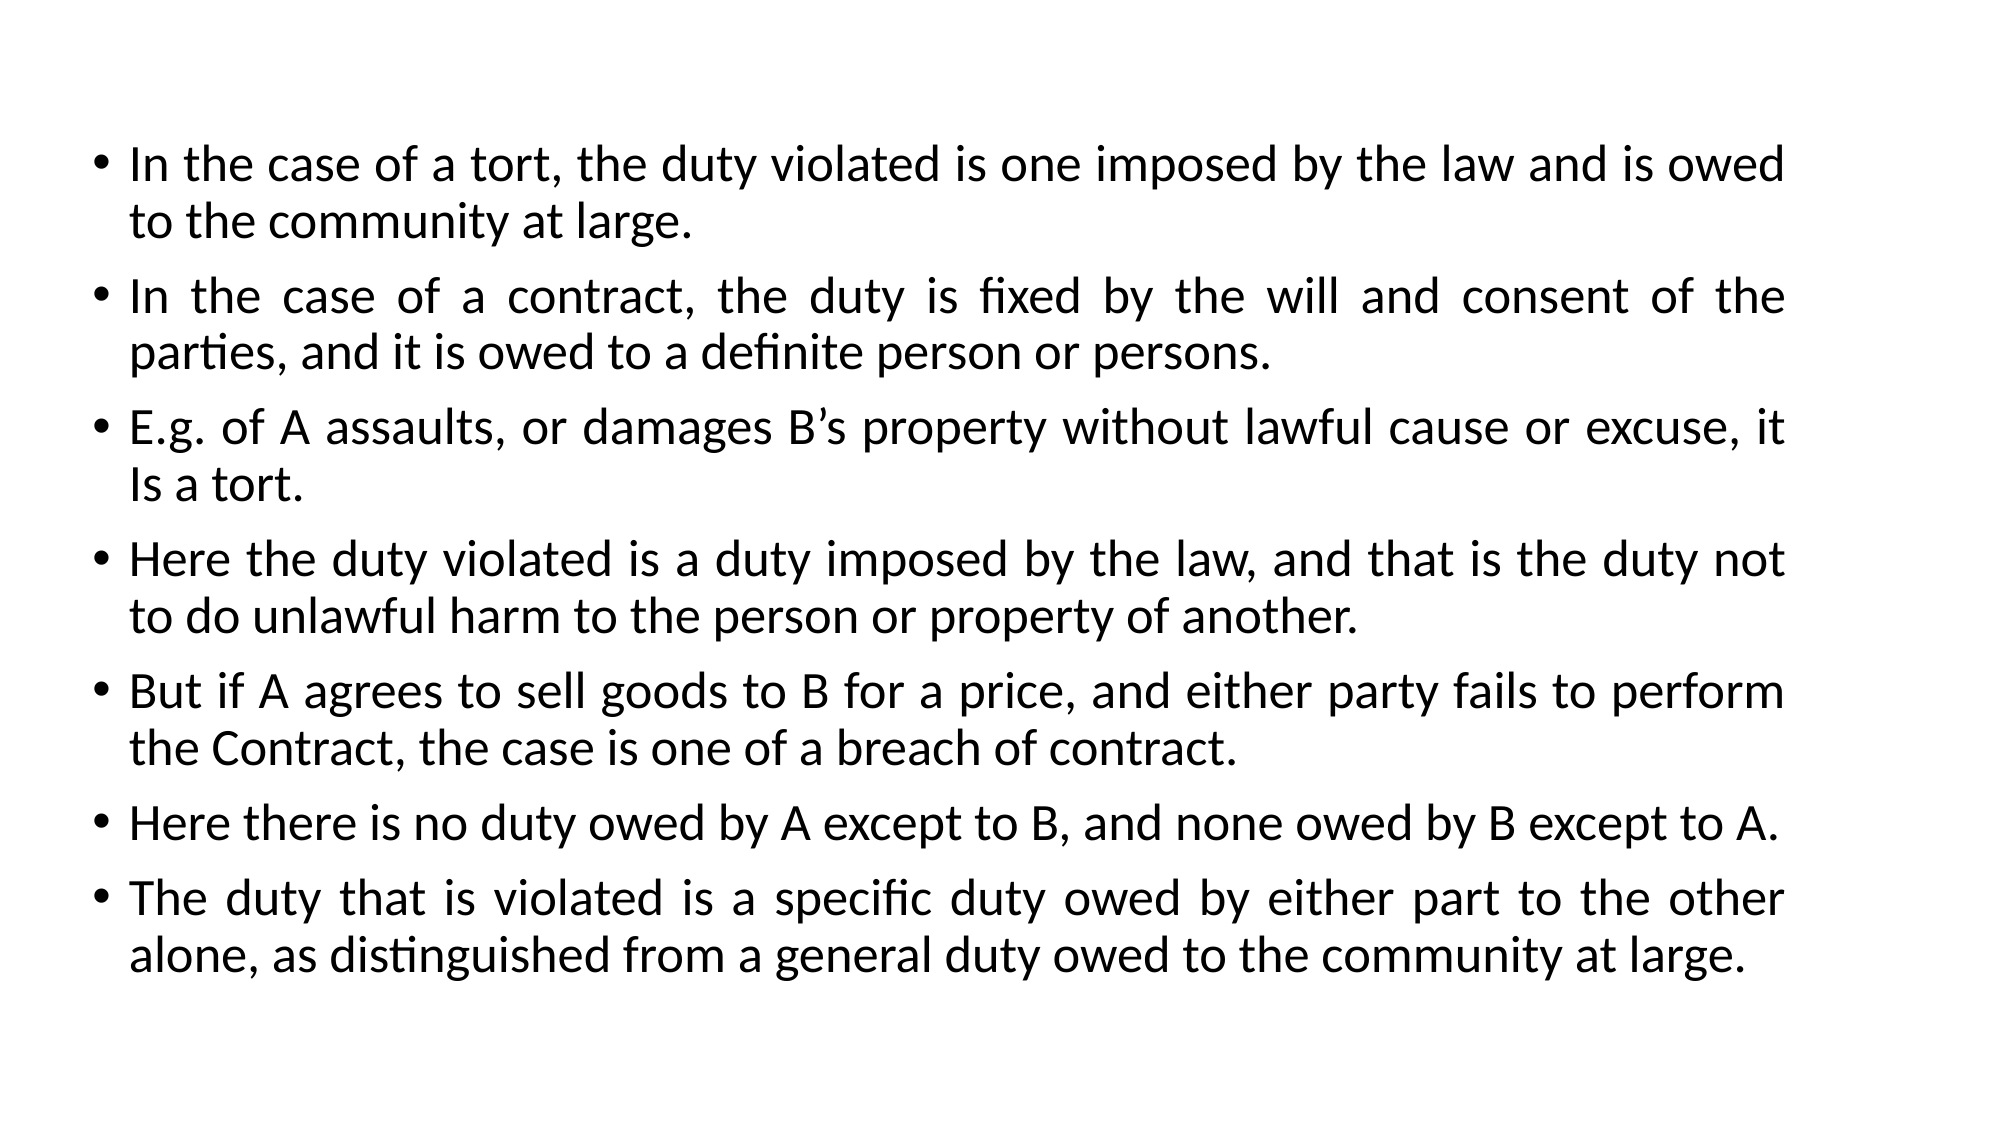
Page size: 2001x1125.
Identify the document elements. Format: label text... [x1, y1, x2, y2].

list In the case of a tort, the duty violated is one imposed by the law and is owed to the community at large. In the case of a contract, the duty is fixed by the will and consent of the parties, and it is owed to a definite person or persons. E.g. of A assaults, or damages B’s property without lawful cause or excuse, it Is a tort. Here the duty violated is a duty imposed by the law, and that is the duty not to do unlawful harm to the person or property of another. But if A agrees to sell goods to B for a price, and either party fails to perform the Contract, the case is one of a breach of contract. Here there is no duty owed by A except to B, and none owed by B except to A. The duty that is violated is a specific duty owed by either part to the other alone, as distinguished from a general duty owed to the community at large. [77, 128, 1803, 1083]
